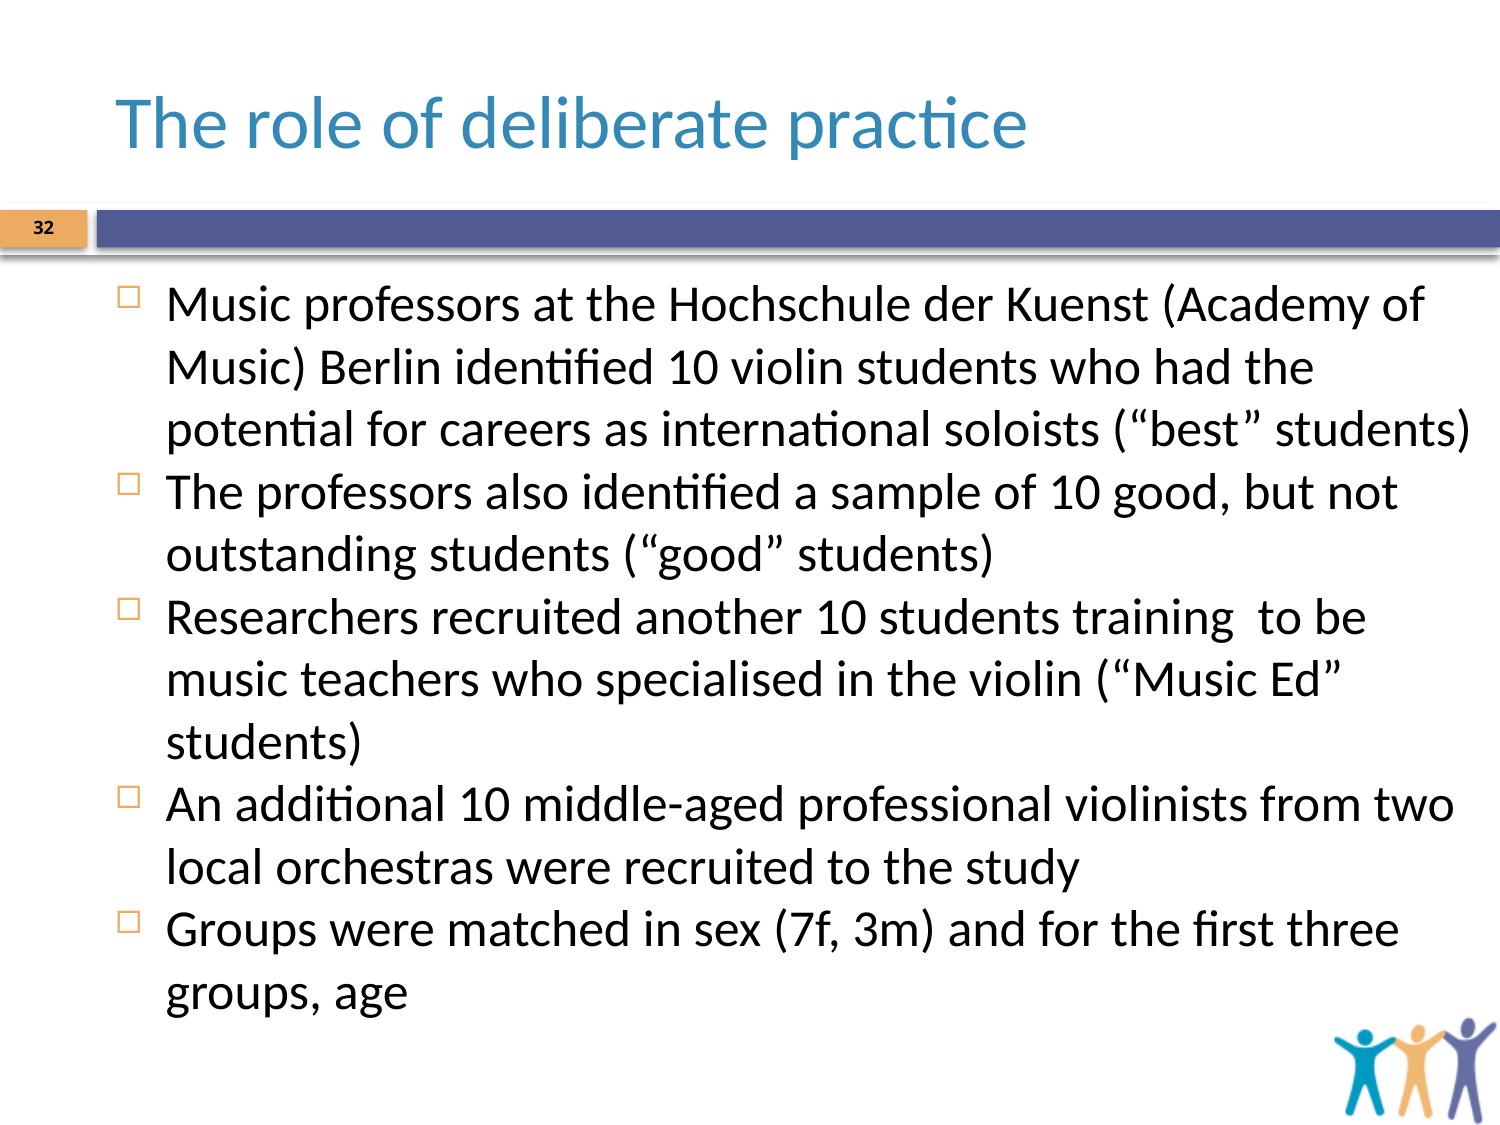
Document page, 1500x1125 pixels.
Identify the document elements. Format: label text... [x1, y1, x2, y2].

list Music professors at the Hochschule der Kuenst (Academy of Music) Berlin identified 10 violin students who had the potential for careers as international soloists (“best” students) The professors also identified a sample of 10 good, but not outstanding students (“good” students) Researchers recruited another 10 students training to be music teachers who specialised in the violin (“Music Ed” students) An additional 10 middle-aged professional violinists from two local orchestras were recruited to the study Groups were matched in sex (7f, 3m) and for the first three groups, age [100, 262, 1500, 1075]
slide_number 32 [0, 208, 88, 249]
title The role of deliberate practice [100, 37, 1438, 200]
